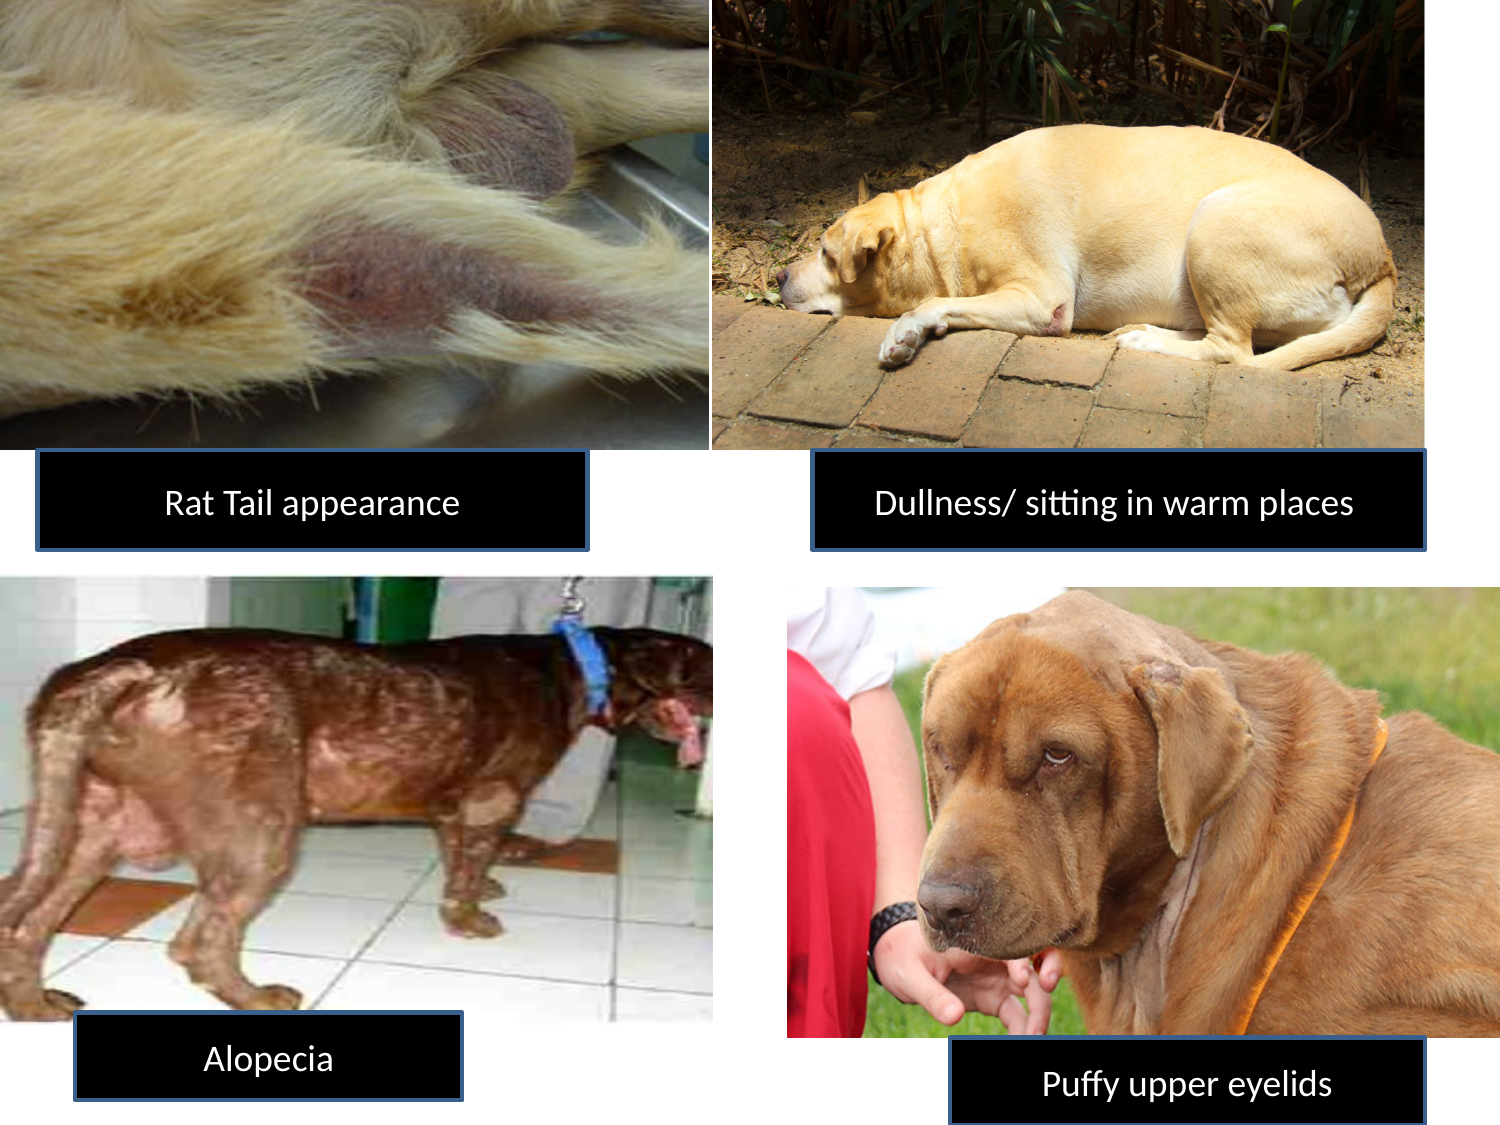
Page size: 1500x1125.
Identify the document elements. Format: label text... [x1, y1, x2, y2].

picture [0, 574, 713, 1026]
text_box Dullness/ sitting in warm places [810, 456, 1427, 552]
text_box Puffy upper eyelids [948, 1047, 1427, 1125]
text_box Alopecia [73, 1035, 464, 1102]
picture [787, 587, 1500, 1038]
picture [0, 0, 709, 451]
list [712, 0, 1426, 451]
text_box Rat Tail appearance [35, 459, 590, 552]
